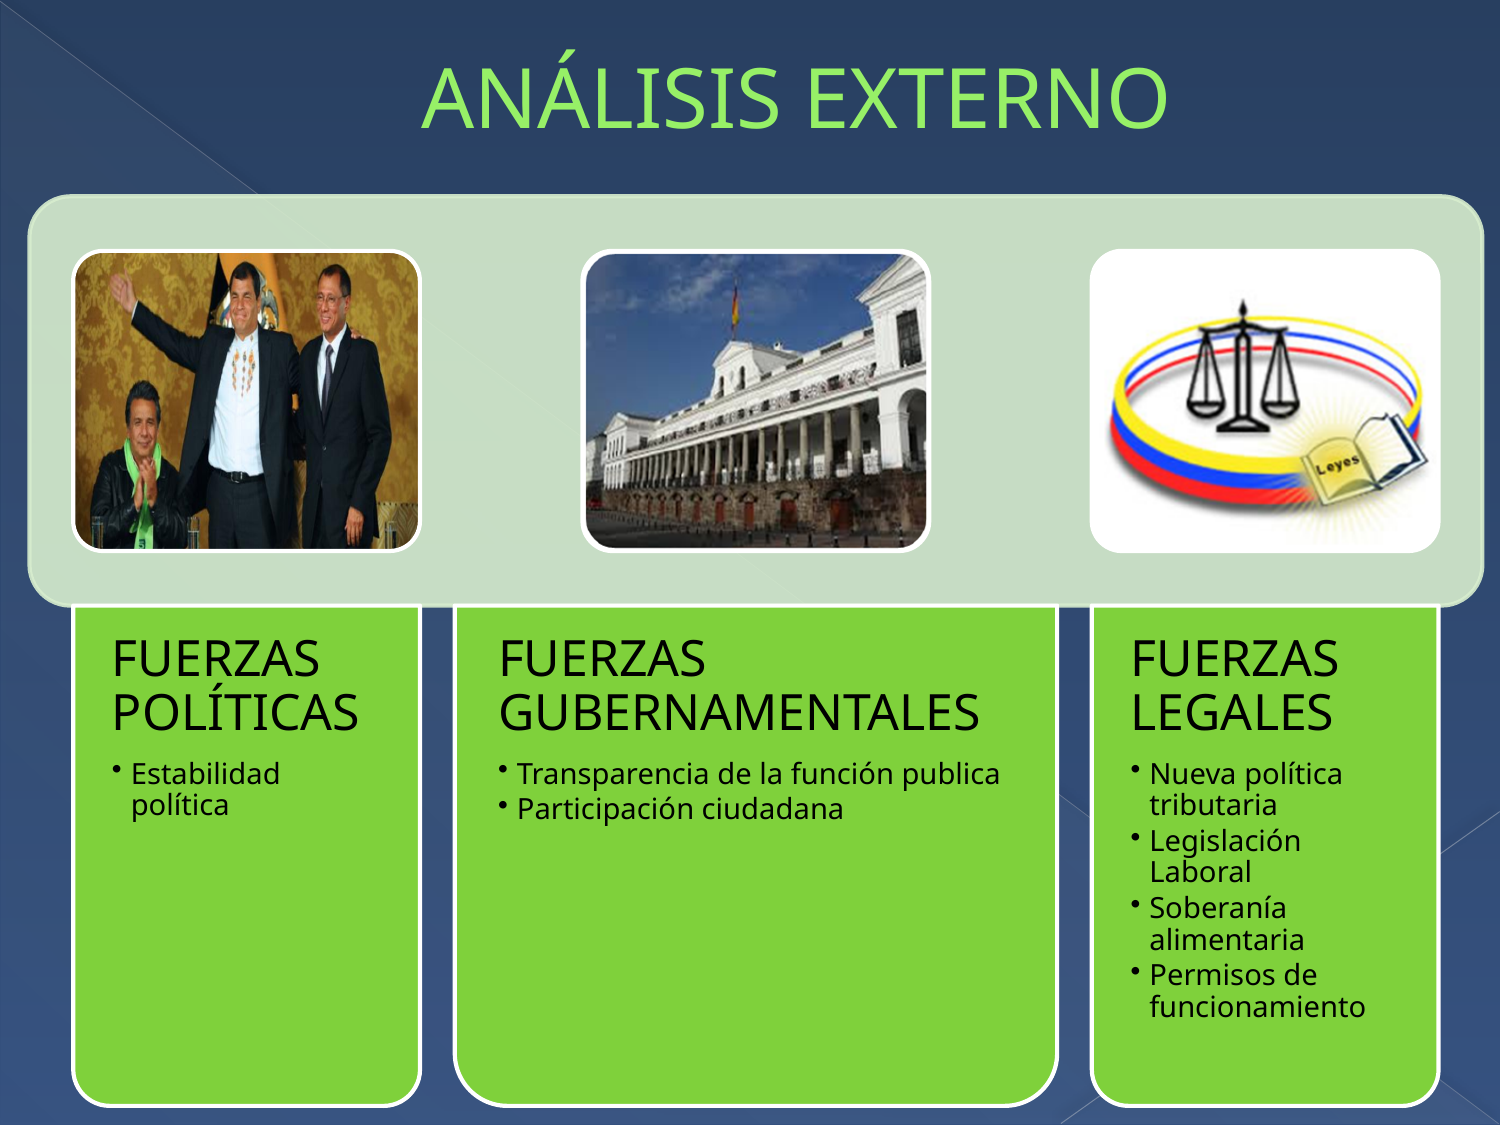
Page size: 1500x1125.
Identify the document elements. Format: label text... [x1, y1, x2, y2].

title ANÁLISIS EXTERNO [123, 42, 1390, 147]
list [29, 195, 1483, 1107]
